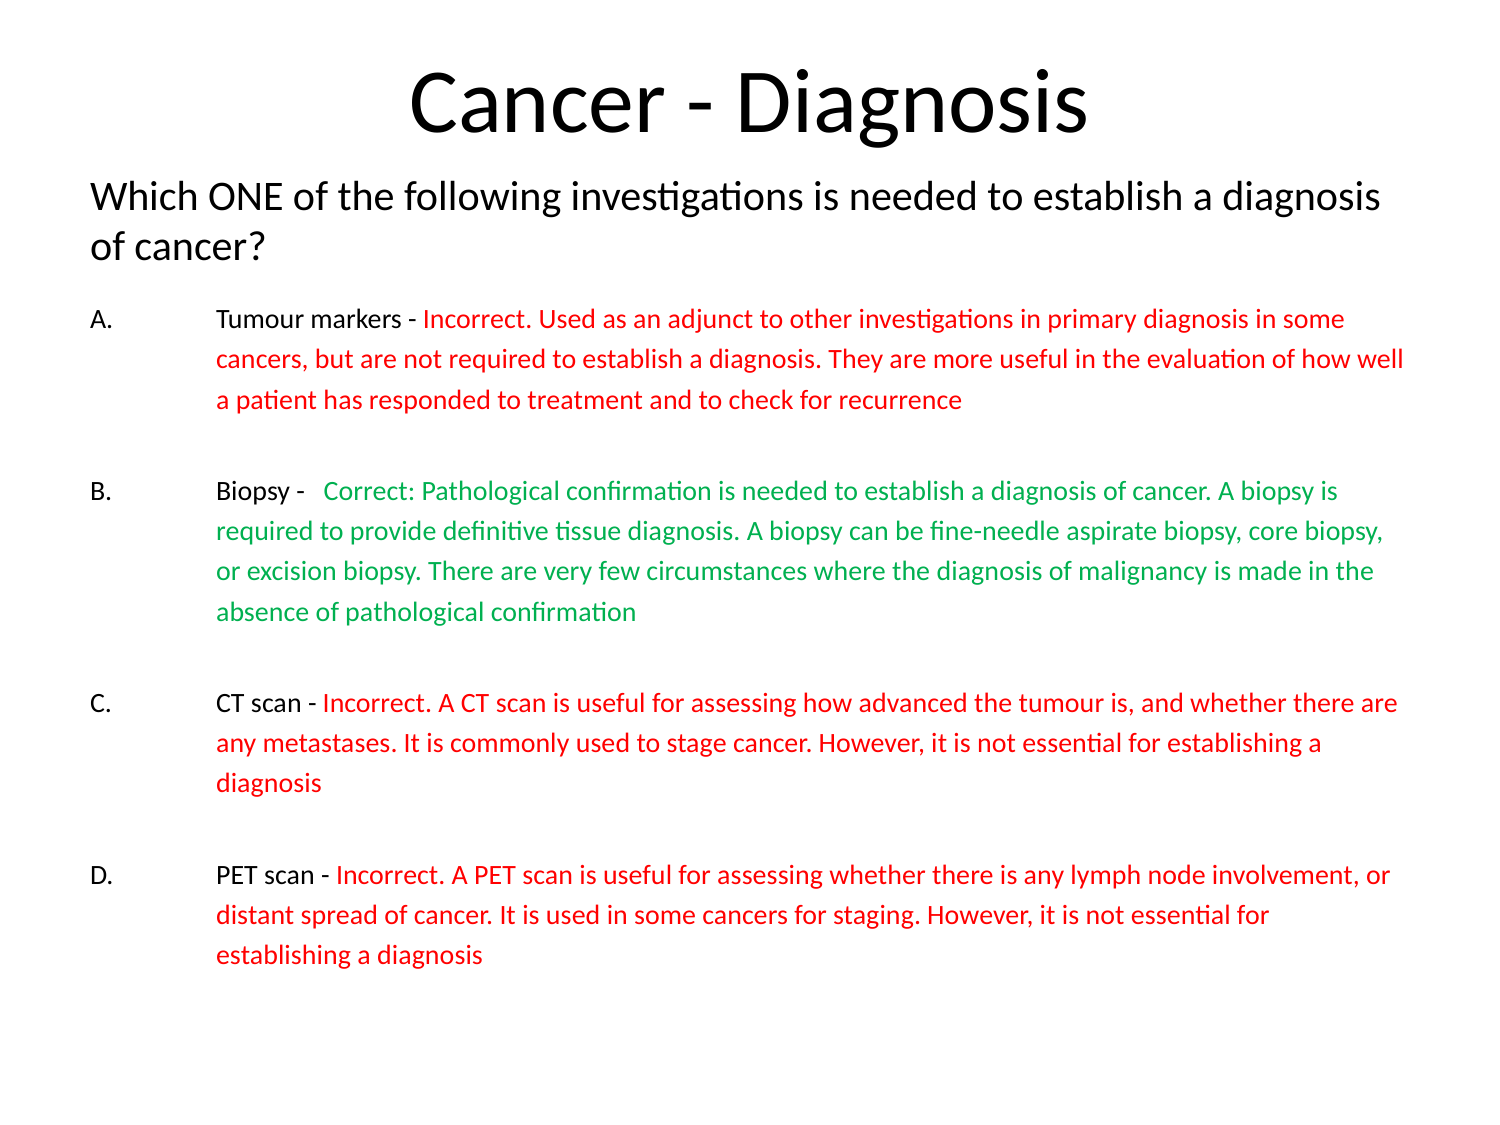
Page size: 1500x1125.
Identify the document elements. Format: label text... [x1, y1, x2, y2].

title Cancer - Diagnosis [75, 30, 1425, 160]
list Which ONE of the following investigations is needed to establish a diagnosis of cancer? Tumour markers - Incorrect. Used as an adjunct to other investigations in primary diagnosis in some cancers, but are not required to establish a diagnosis. They are more useful in the evaluation of how well a patient has responded to treatment and to check for recurrence Biopsy - Correct: Pathological confirmation is needed to establish a diagnosis of cancer. A biopsy is required to provide definitive tissue diagnosis. A biopsy can be fine-needle aspirate biopsy, core biopsy, or excision biopsy. There are very few circumstances where the diagnosis of malignancy is made in the absence of pathological confirmation CT scan - Incorrect. A CT scan is useful for assessing how advanced the tumour is, and whether there are any metastases. It is commonly used to stage cancer. However, it is not essential for establishing a diagnosis PET scan - Incorrect. A PET scan is useful for assessing whether there is any lymph node involvement, or distant spread of cancer. It is used in some cancers for staging. However, it is not essential for establishing a diagnosis [75, 160, 1425, 1005]
